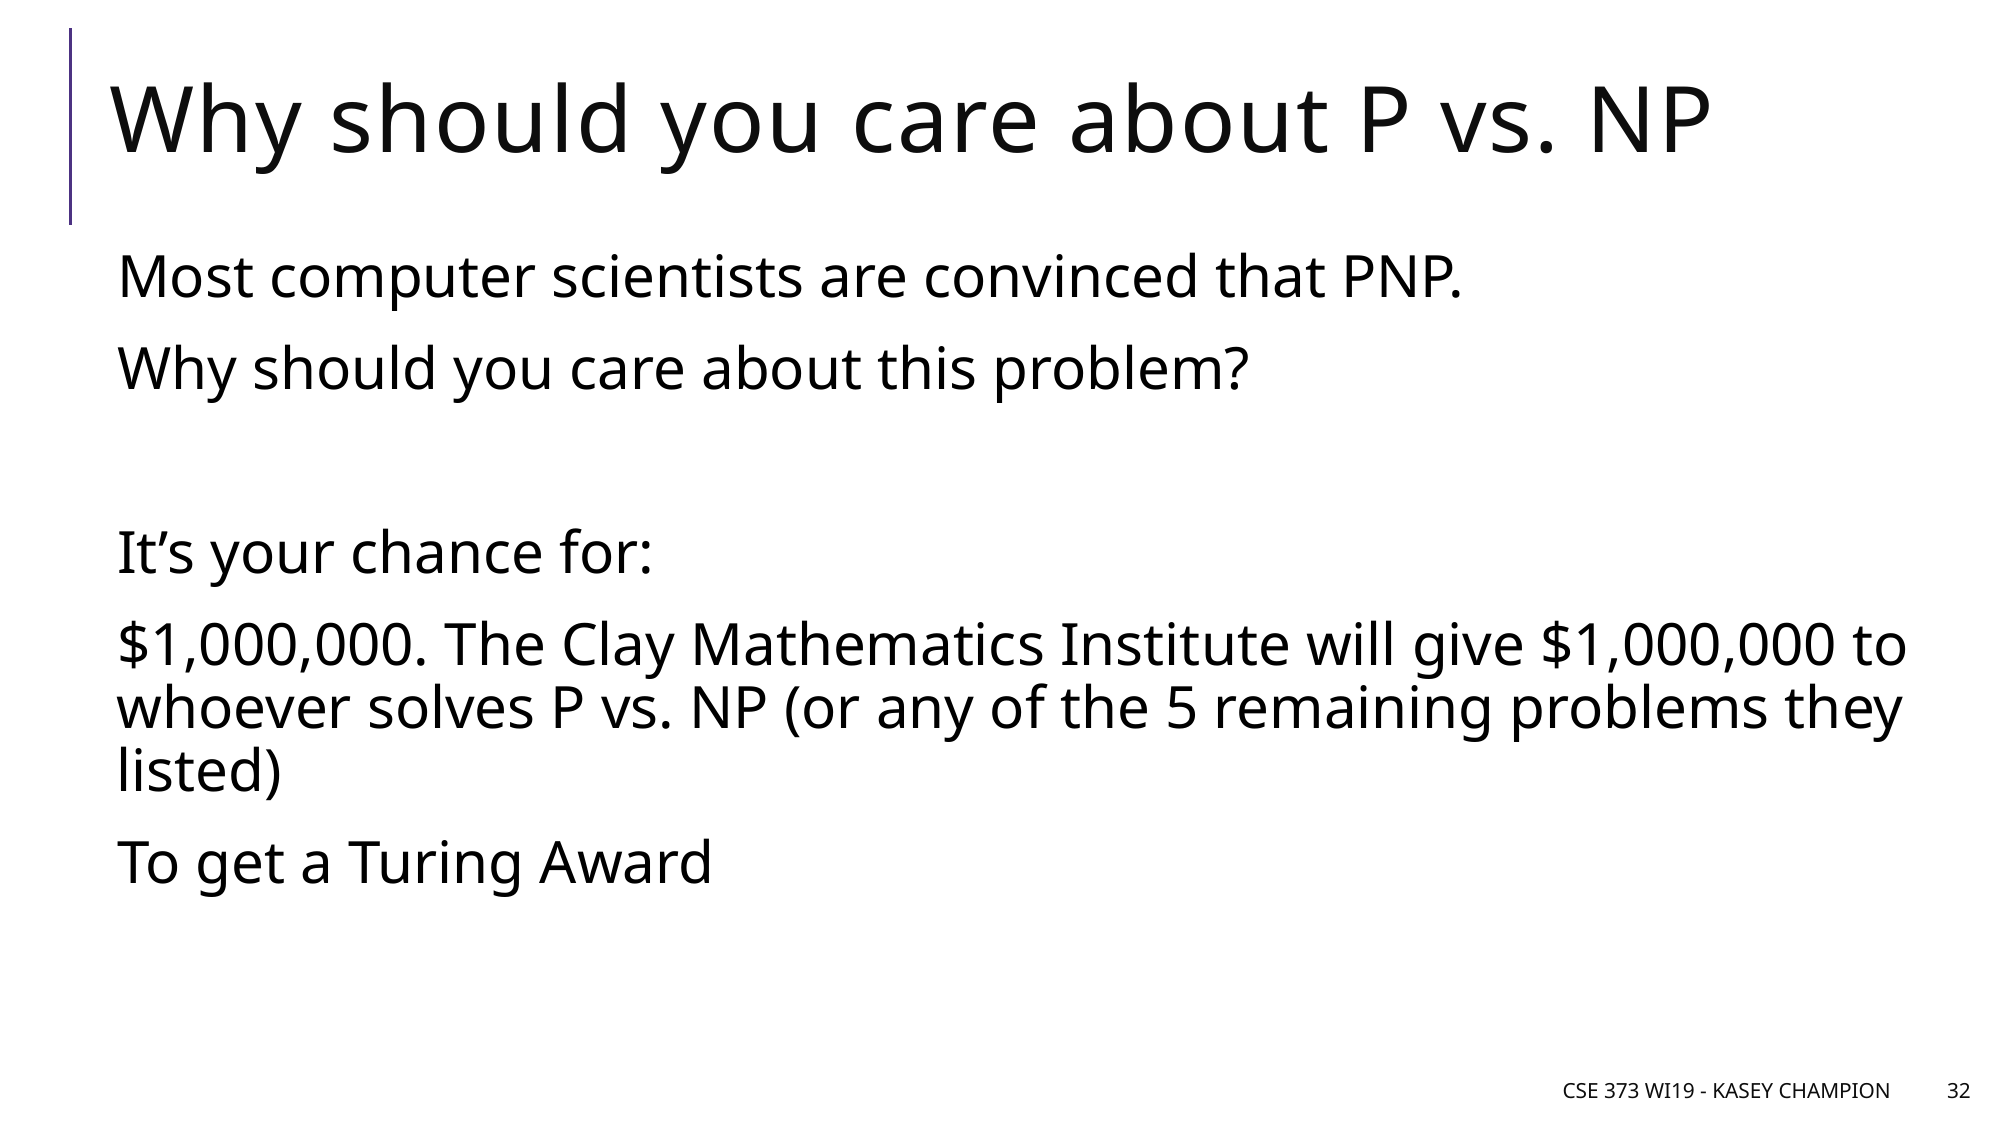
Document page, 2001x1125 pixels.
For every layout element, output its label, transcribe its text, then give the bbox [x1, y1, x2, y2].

footer CSE 373 WI19 - Kasey Champion [937, 1069, 1906, 1115]
title Why should you care about P vs. NP [94, 43, 1930, 210]
slide_number 32 [1916, 1069, 1986, 1115]
